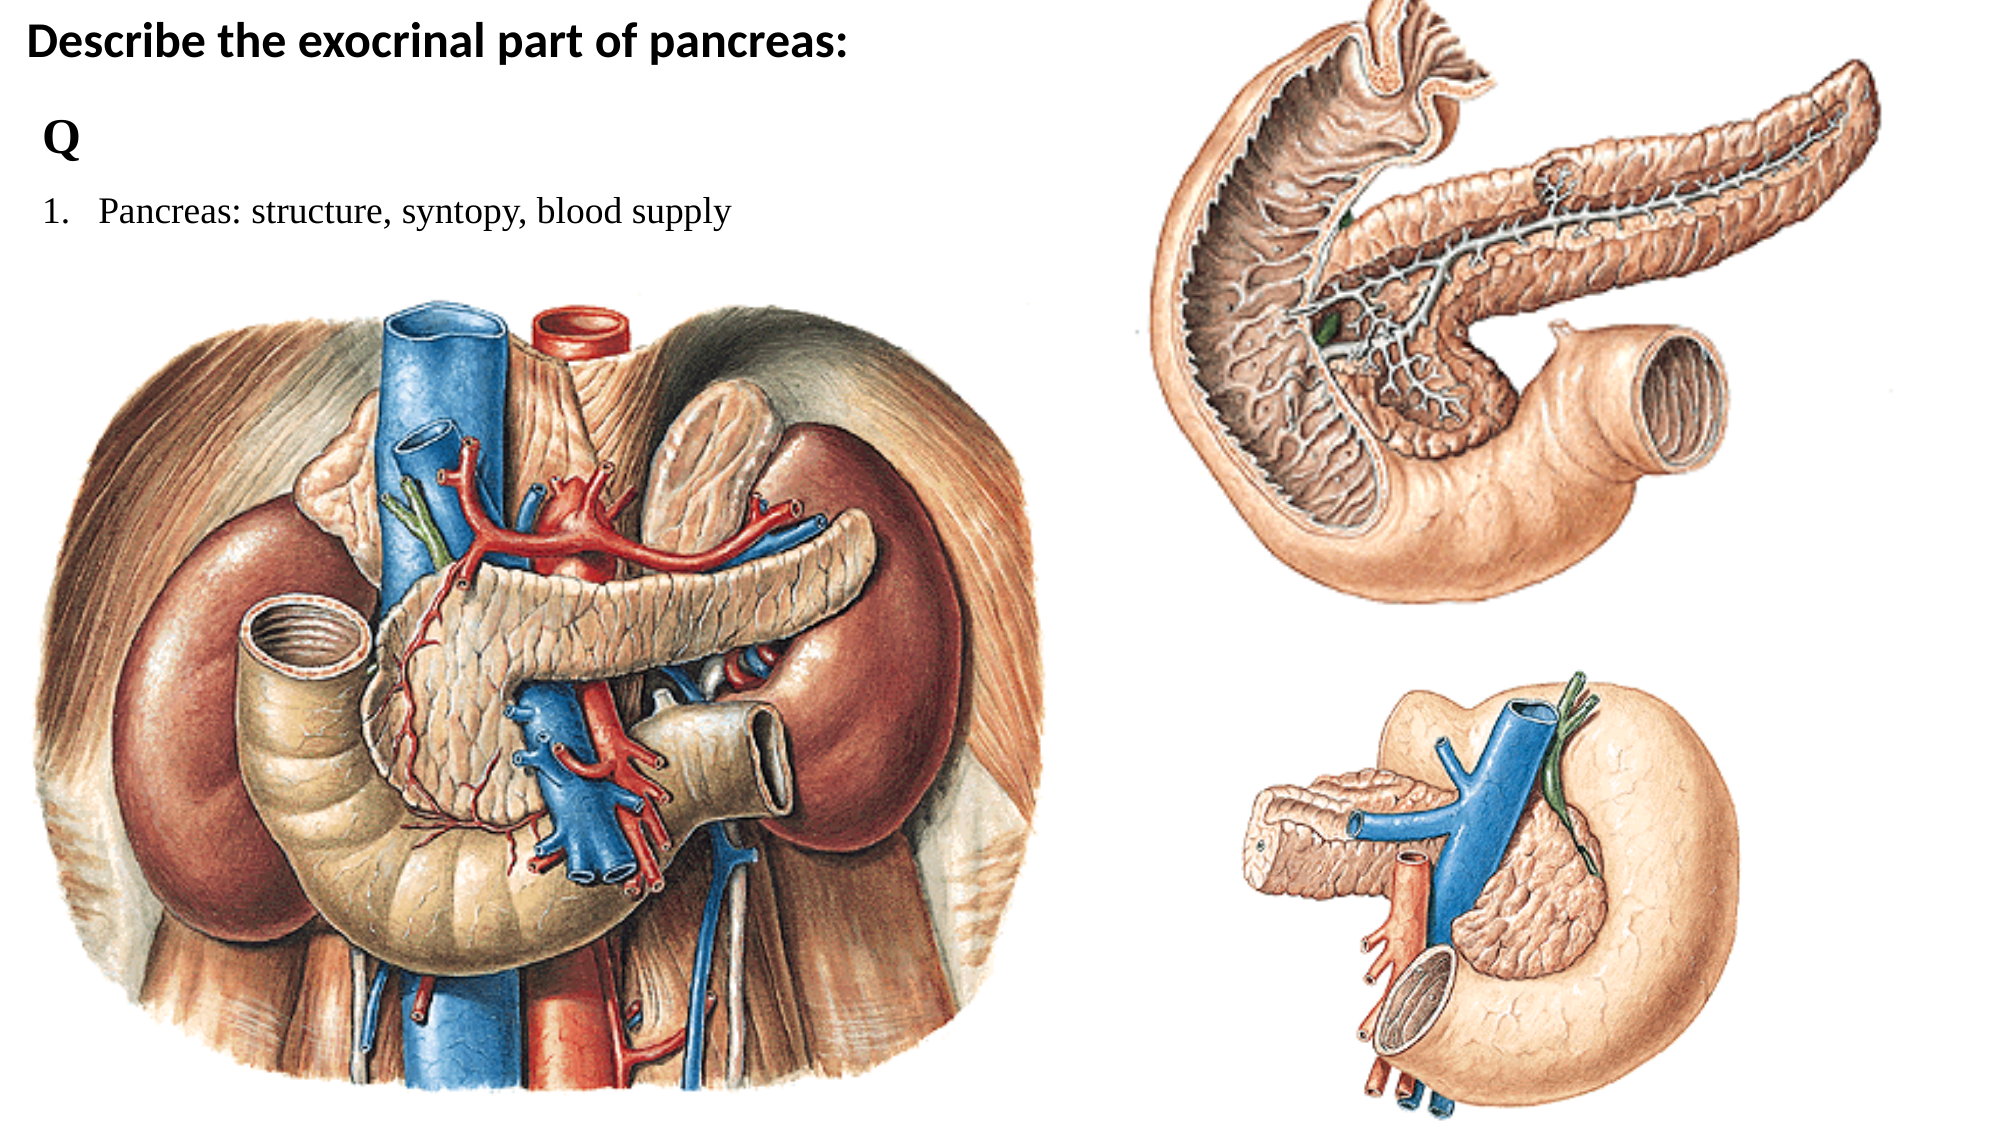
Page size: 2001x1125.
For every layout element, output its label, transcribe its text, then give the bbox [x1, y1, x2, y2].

picture [27, 287, 1055, 1101]
text_box Describe the exocrinal part of pancreas: [11, 0, 1122, 75]
text_box Q Pancreas: structure, syntopy, blood supply [27, 66, 1030, 239]
picture [1122, 0, 1973, 1125]
